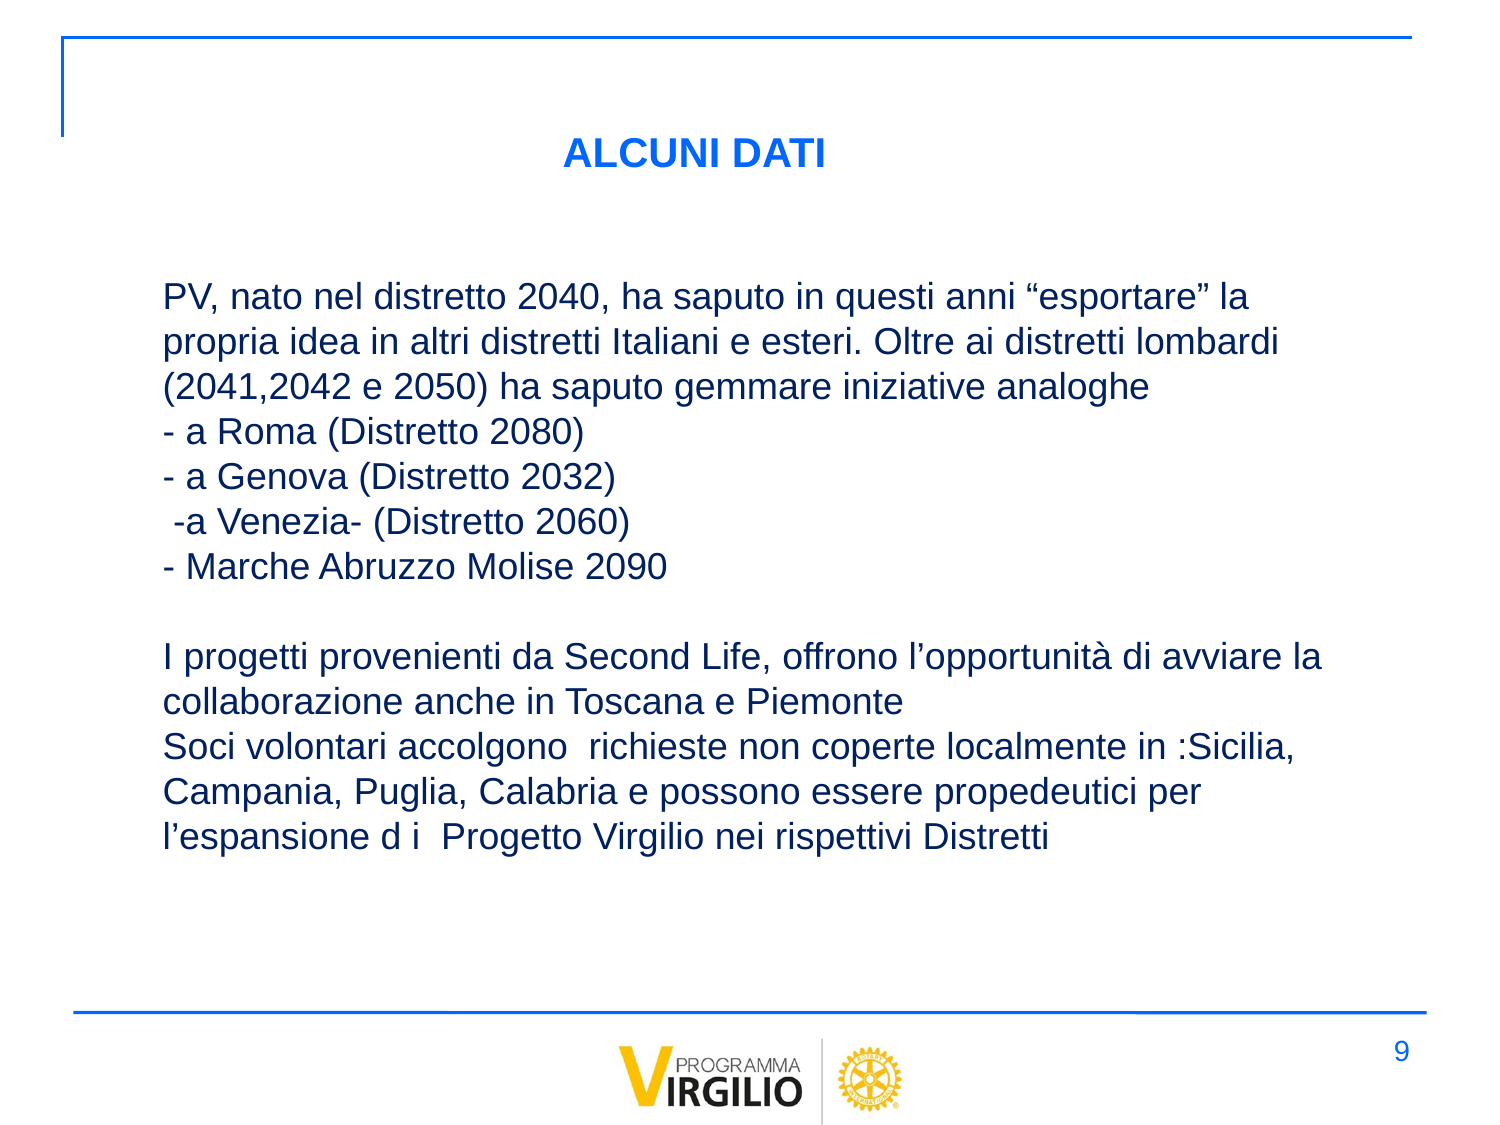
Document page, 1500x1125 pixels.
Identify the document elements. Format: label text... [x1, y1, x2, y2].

picture [608, 1034, 916, 1125]
text_box ALCUNI DATI [547, 118, 844, 184]
text_box PV, nato nel distretto 2040, ha saputo in questi anni “esportare” la propria idea in altri distretti Italiani e esteri. Oltre ai distretti lombardi (2041,2042 e 2050) ha saputo gemmare iniziative analoghe - a Roma (Distretto 2080) - a Genova (Distretto 2032) -a Venezia- (Distretto 2060) - Marche Abruzzo Molise 2090 I progetti provenienti da Second Life, offrono l’opportunità di avviare la collaborazione anche in Toscana e Piemonte Soci volontari accolgono richieste non coperte localmente in :Sicilia, Campania, Puglia, Calabria e possono essere propedeutici per l’espansione d i Progetto Virgilio nei rispettivi Distretti [147, 196, 1376, 953]
text_box ‹#› [1074, 1024, 1425, 1103]
